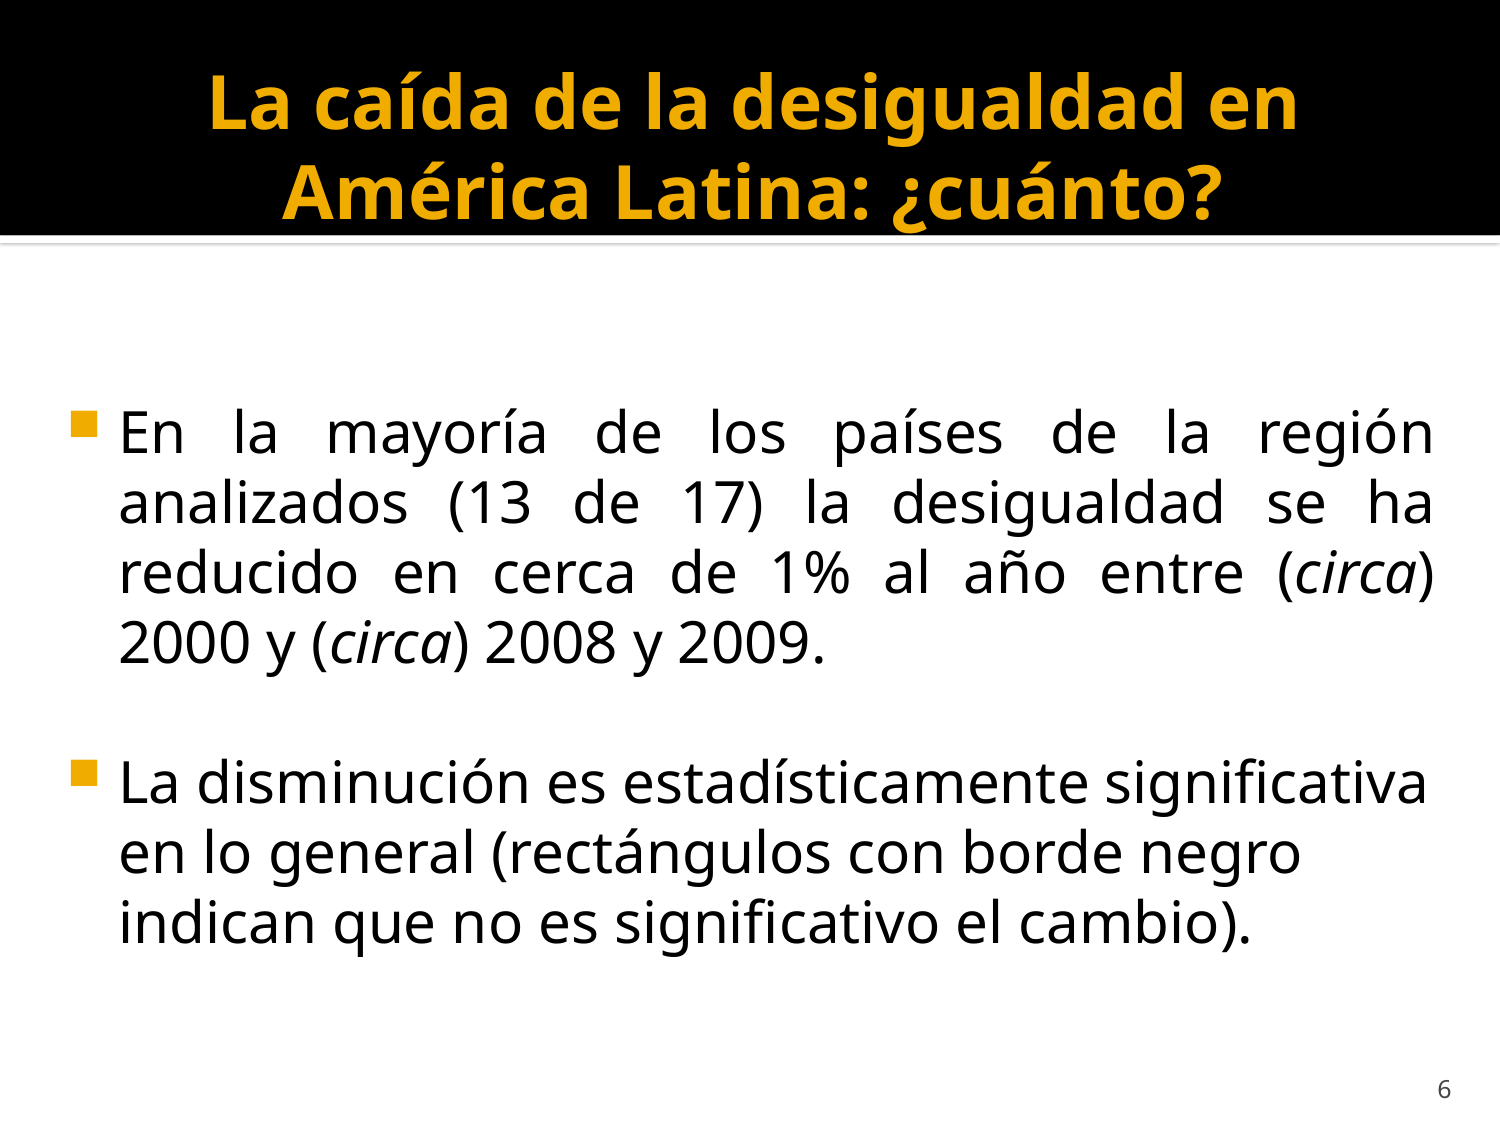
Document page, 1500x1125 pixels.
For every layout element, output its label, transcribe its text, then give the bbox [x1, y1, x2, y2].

slide_number 6 [1345, 1062, 1467, 1108]
title La caída de la desigualdad en América Latina: ¿cuánto? [75, 45, 1425, 244]
list En la mayoría de los países de la región analizados (13 de 17) la desigualdad se ha reducido en cerca de 1% al año entre (circa) 2000 y (circa) 2008 y 2009. La disminución es estadísticamente significativa en lo general (rectángulos con borde negro indican que no es significativo el cambio). [37, 249, 1450, 1125]
